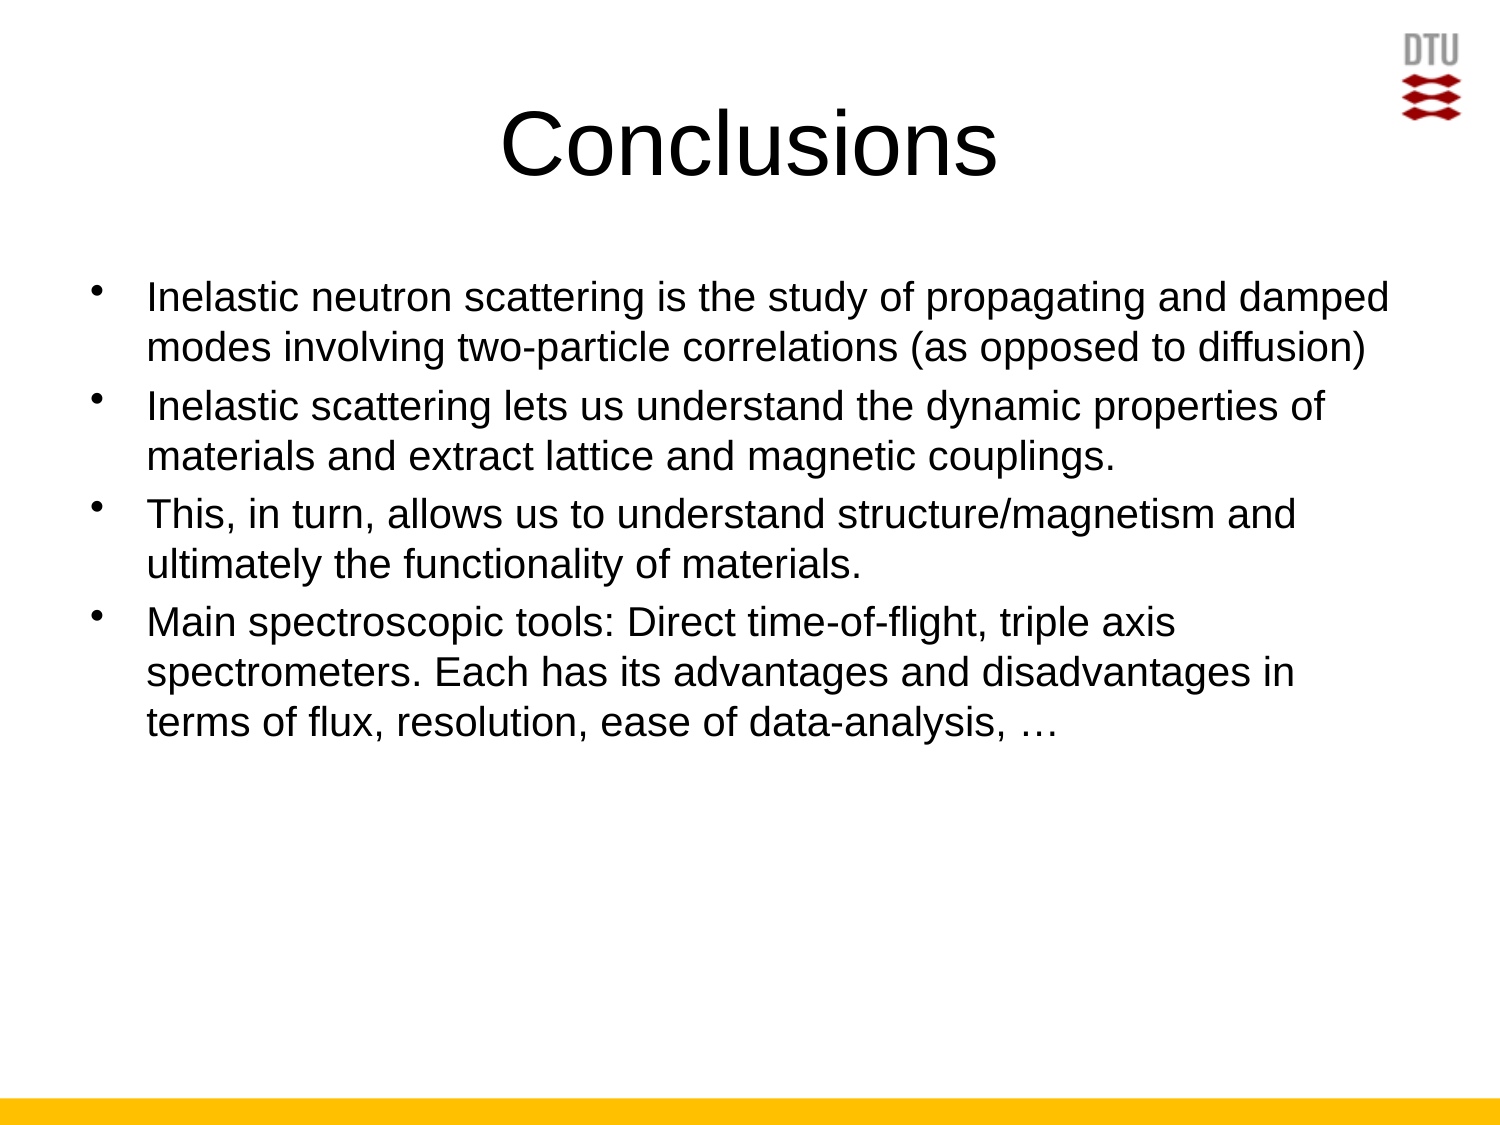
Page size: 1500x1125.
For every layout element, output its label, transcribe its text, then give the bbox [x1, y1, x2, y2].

list Inelastic neutron scattering is the study of propagating and damped modes involving two-particle correlations (as opposed to diffusion) Inelastic scattering lets us understand the dynamic properties of materials and extract lattice and magnetic couplings. This, in turn, allows us to understand structure/magnetism and ultimately the functionality of materials. Main spectroscopic tools: Direct time-of-flight, triple axis spectrometers. Each has its advantages and disadvantages in terms of flux, resolution, ease of data-analysis, … [74, 262, 1426, 1006]
title Conclusions [74, 44, 1426, 233]
text_box [0, 1096, 1500, 1125]
picture [1379, 0, 1500, 141]
